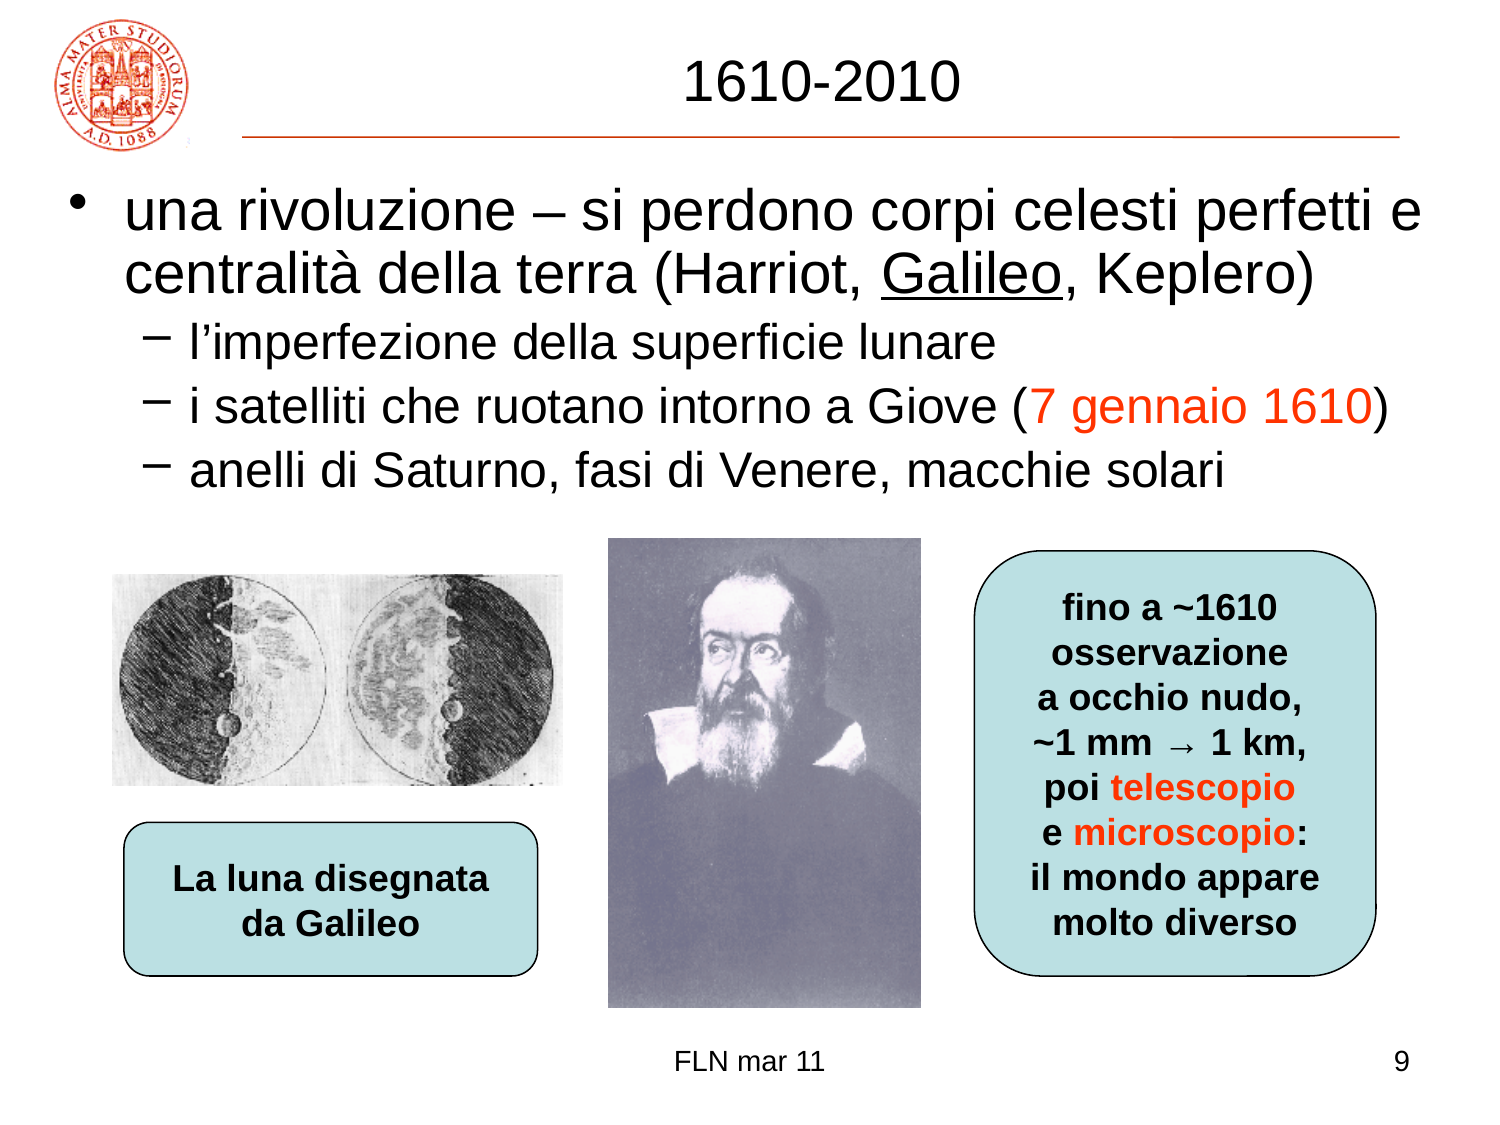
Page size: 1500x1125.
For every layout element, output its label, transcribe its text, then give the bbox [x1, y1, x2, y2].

footer FLN mar 11 [512, 1034, 988, 1103]
text_box La luna disegnata da Galileo [123, 822, 538, 977]
list una rivoluzione – si perdono corpi celesti perfetti e centralità della terra (Harriot, Galileo, Keplero) l’imperfezione della superficie lunare i satelliti che ruotano intorno a Giove (7 gennaio 1610) anelli di Saturno, fasi di Venere, macchie solari [53, 172, 1447, 539]
picture [608, 538, 921, 1008]
slide_number 9 [1074, 1034, 1425, 1103]
text_box fino a ~1610 osservazione a occhio nudo, ~1 mm → 1 km, poi telescopio e microscopio: il mondo appare molto diverso [974, 550, 1376, 977]
picture [53, 18, 190, 168]
picture [111, 573, 563, 786]
title 1610-2010 [230, 31, 1415, 126]
